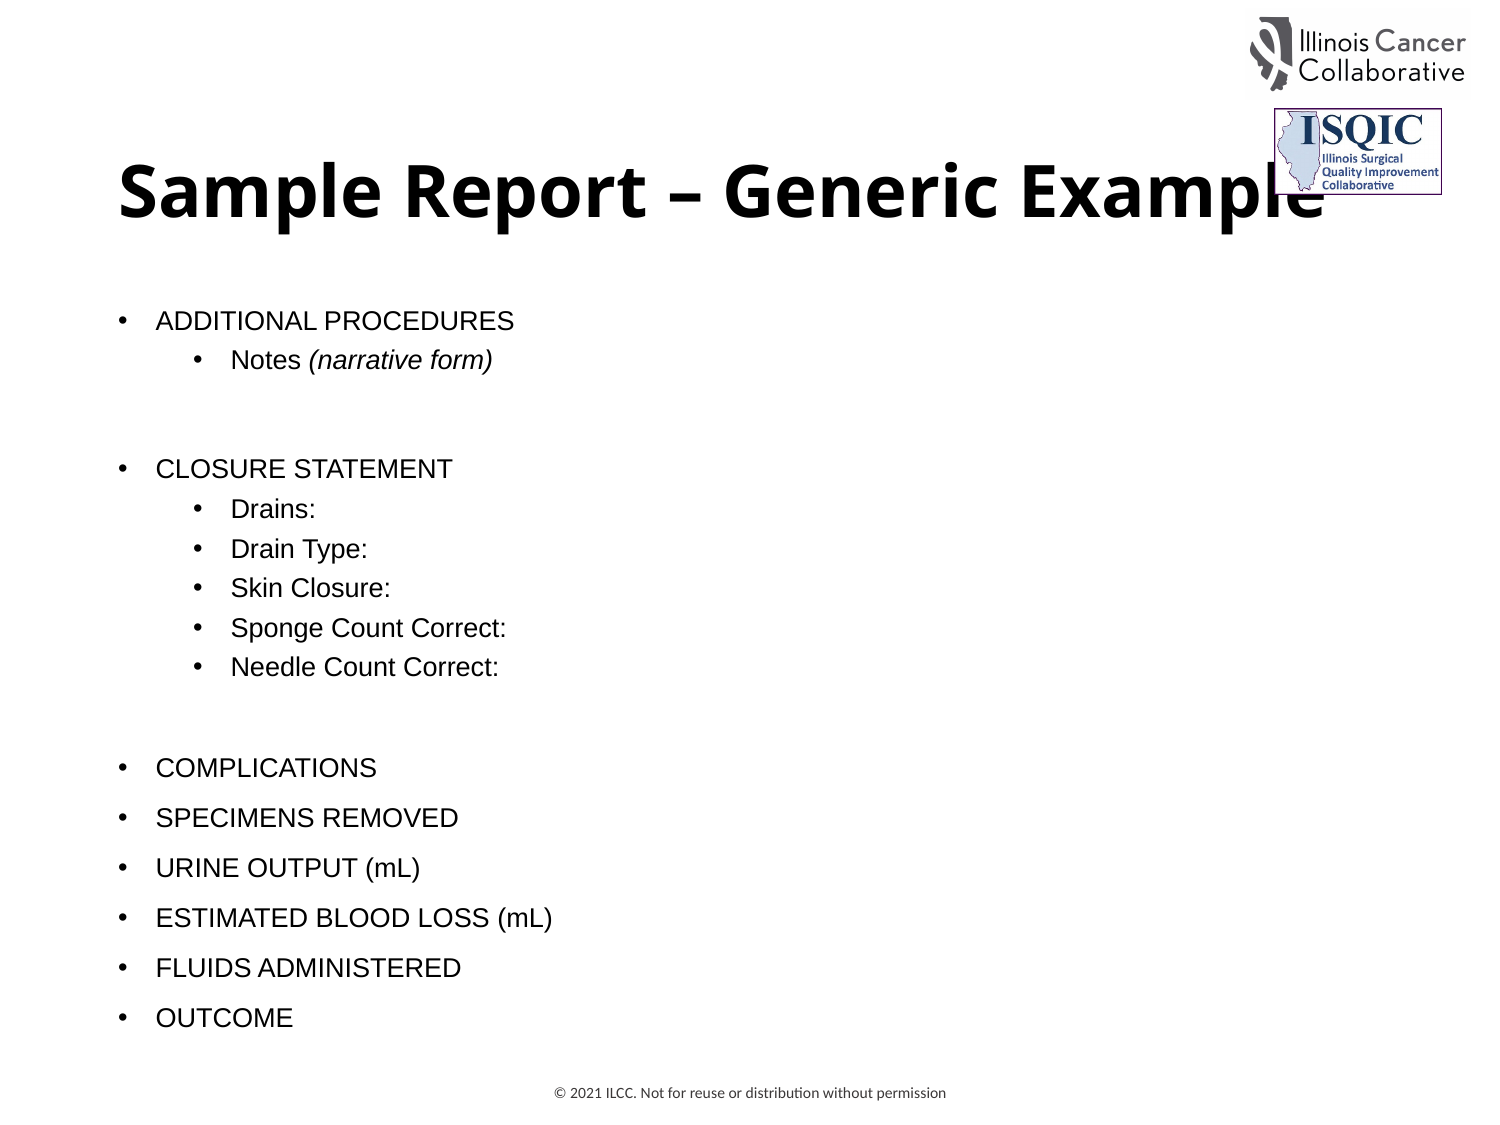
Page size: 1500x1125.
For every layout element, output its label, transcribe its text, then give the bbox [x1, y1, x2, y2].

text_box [1245, 8, 1471, 195]
footer © 2021 ILCC. Not for reuse or distribution without permission [496, 1069, 1004, 1115]
title Sample Report – Generic Example [103, 111, 1397, 278]
list ADDITIONAL PROCEDURES Notes (narrative form) CLOSURE STATEMENT Drains: Drain Type: Skin Closure: Sponge Count Correct: Needle Count Correct: COMPLICATIONS SPECIMENS REMOVED URINE OUTPUT (mL) ESTIMATED BLOOD LOSS (mL) FLUIDS ADMINISTERED OUTCOME [103, 299, 1397, 1014]
